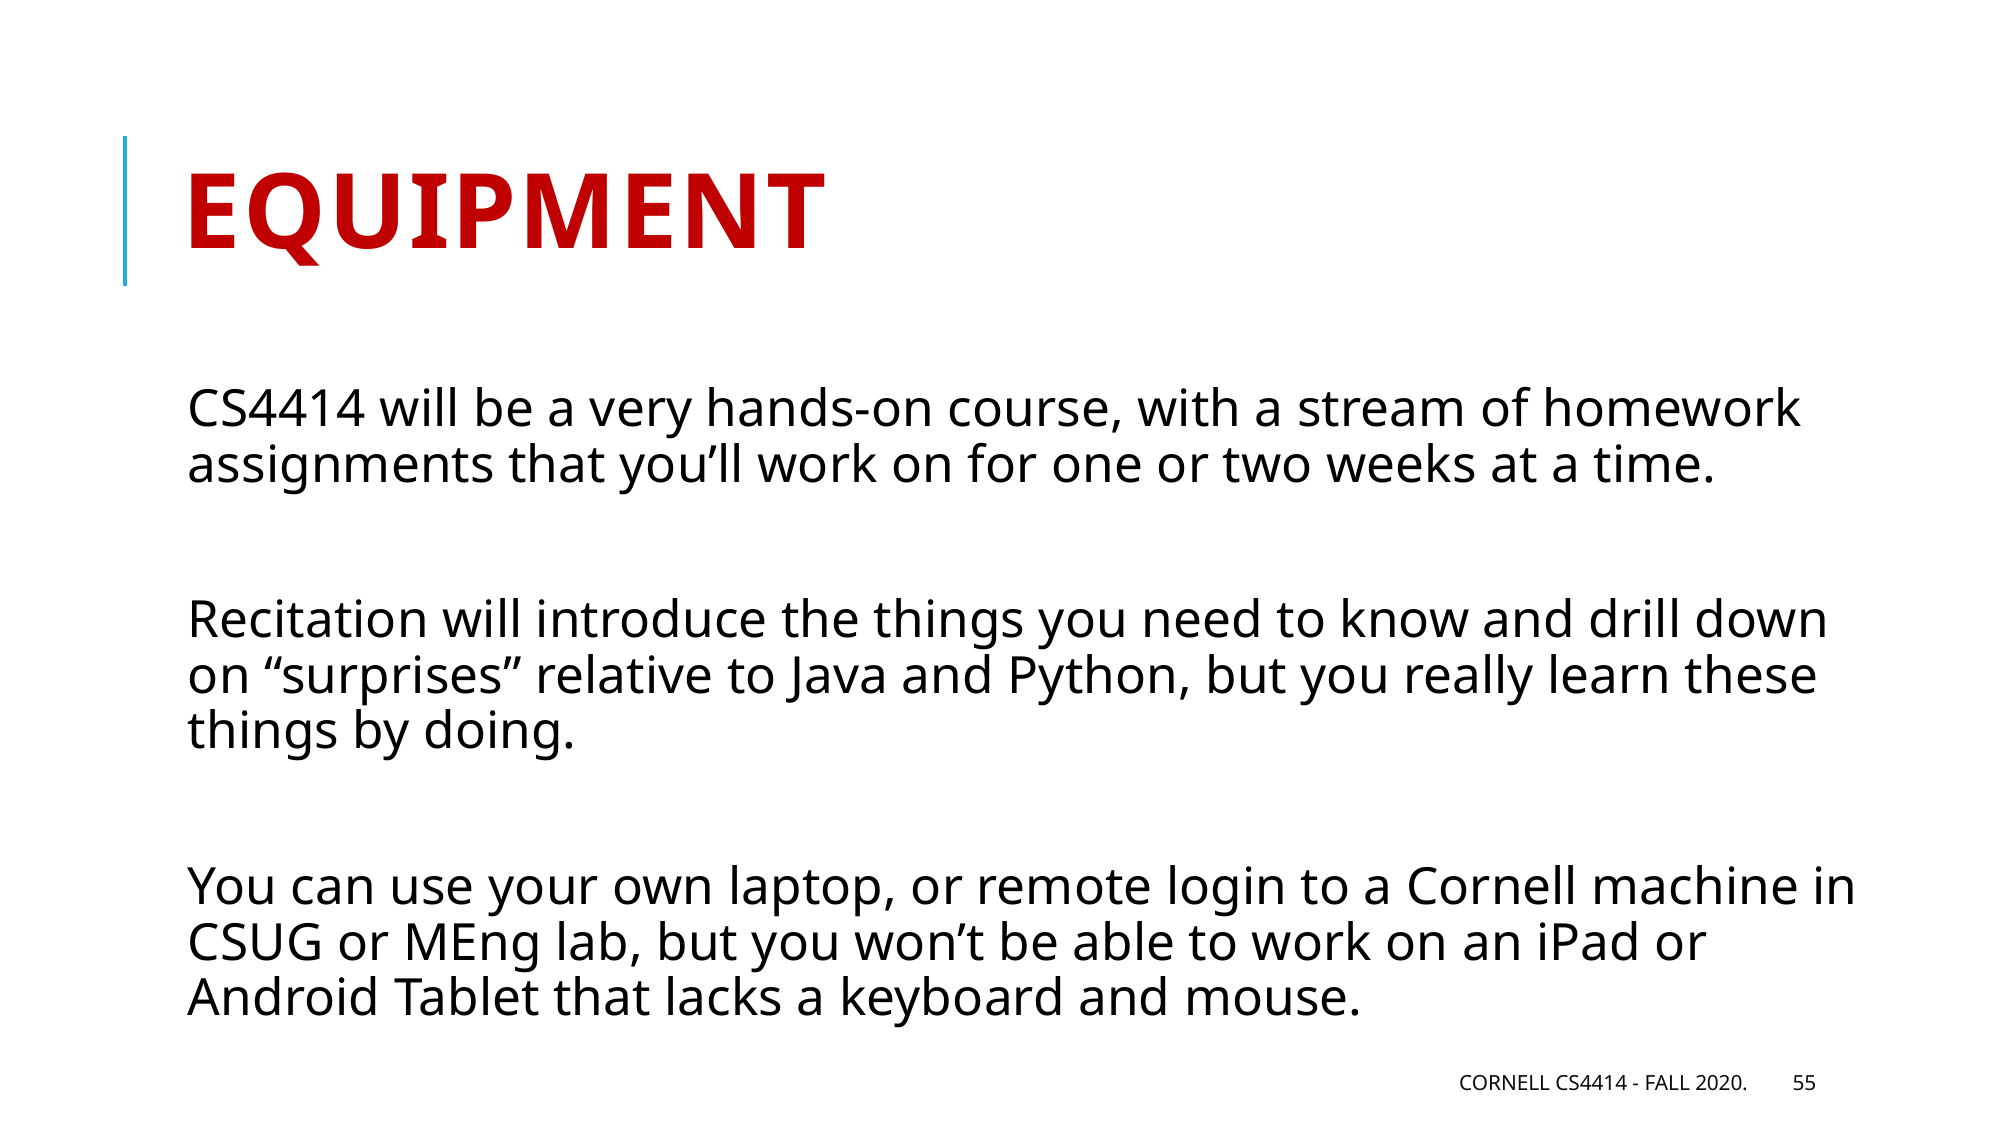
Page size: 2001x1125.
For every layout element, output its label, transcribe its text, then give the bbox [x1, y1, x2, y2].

list CS4414 will be a very hands-on course, with a stream of homework assignments that you’ll work on for one or two weeks at a time. Recitation will introduce the things you need to know and drill down on “surprises” relative to Java and Python, but you really learn these things by doing. You can use your own laptop, or remote login to a Cornell machine in CSUG or MEng lab, but you won’t be able to work on an iPad or Android Tablet that lacks a keyboard and mouse. [168, 375, 1914, 1035]
footer Cornell CS4414 - Fall 2020. [794, 1061, 1763, 1107]
slide_number 55 [1777, 1061, 1938, 1107]
title Equipment [168, 96, 1914, 342]
